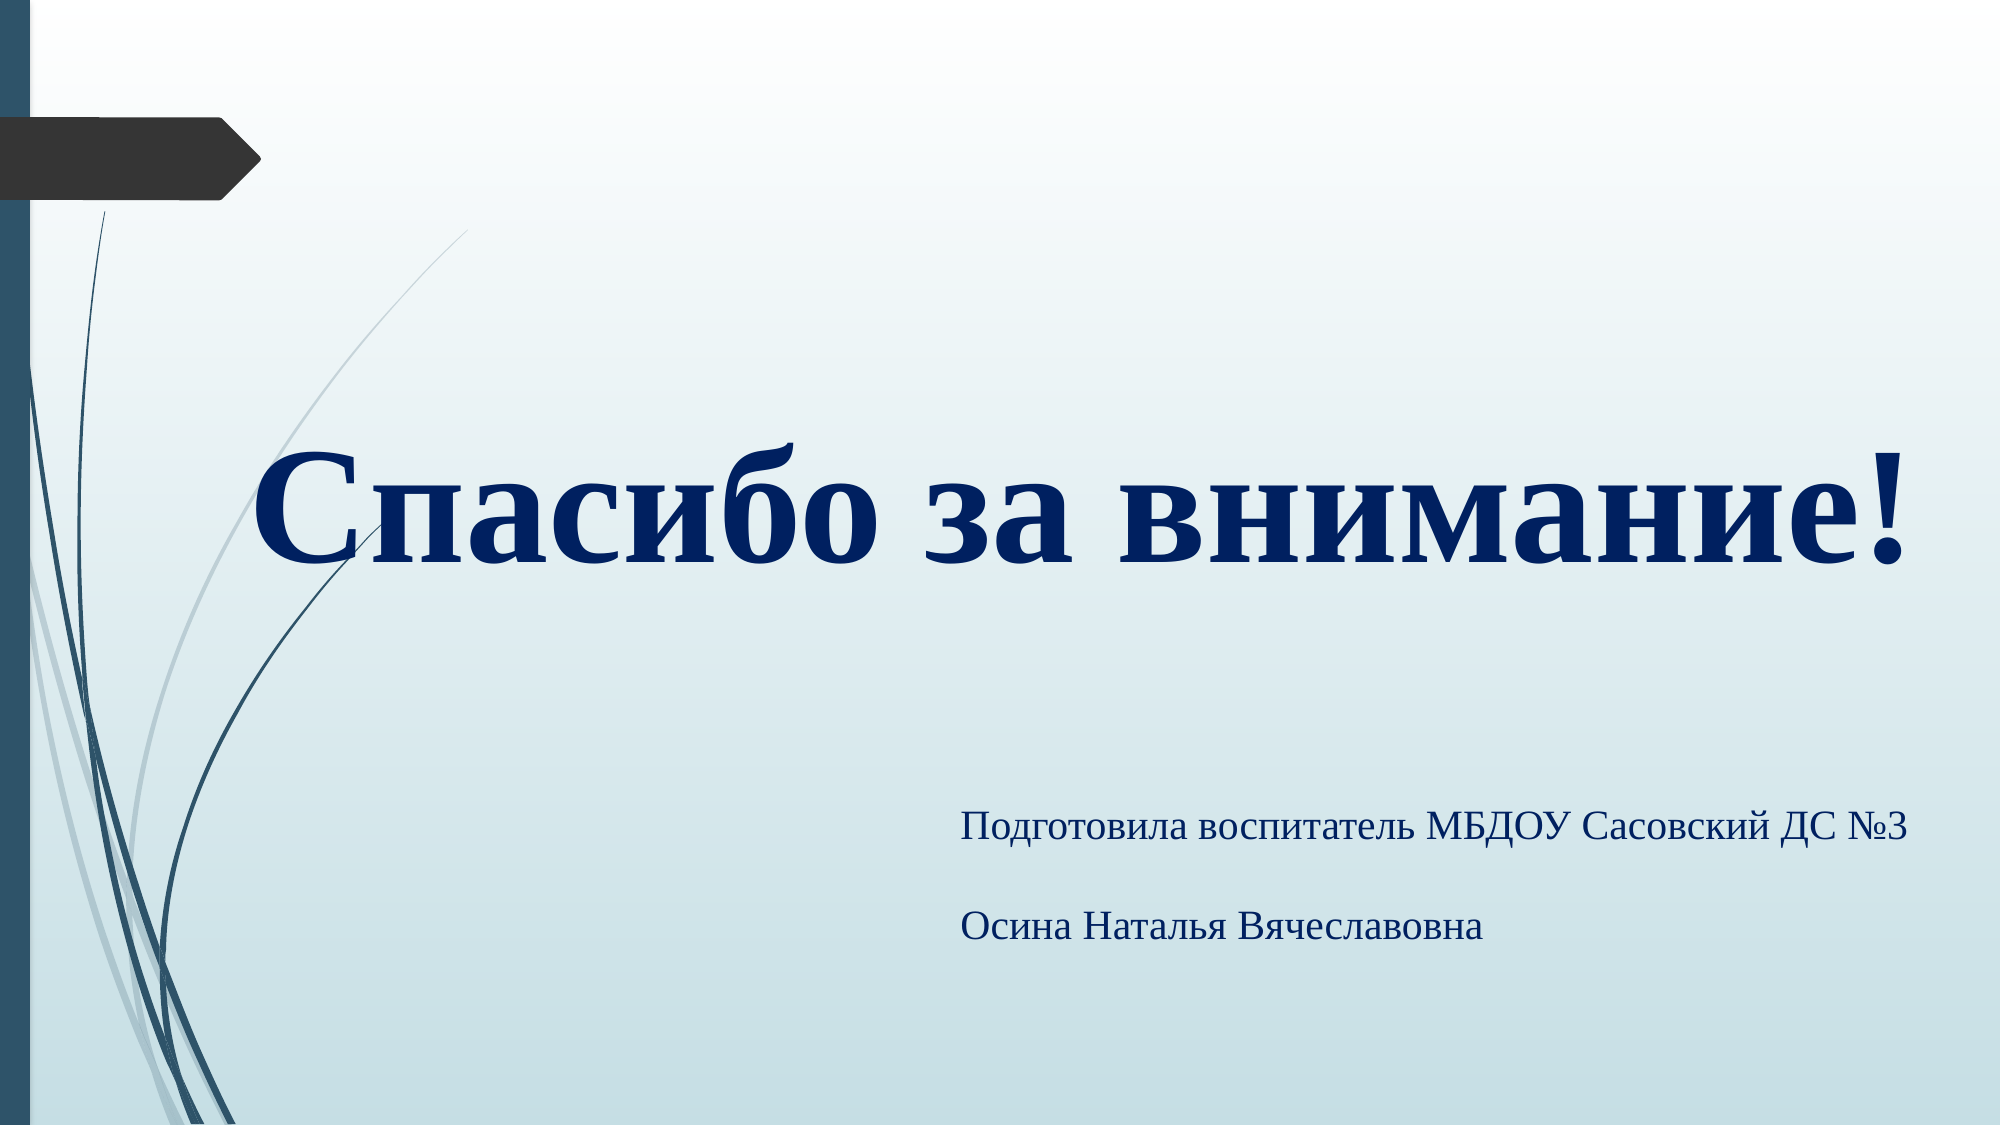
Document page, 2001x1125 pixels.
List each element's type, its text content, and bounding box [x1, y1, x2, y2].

text_box Спасибо за внимание! [234, 388, 1933, 603]
text_box Подготовила воспитатель МБДОУ Сасовский ДС №3 Осина Наталья Вячеславовна [945, 790, 1934, 956]
